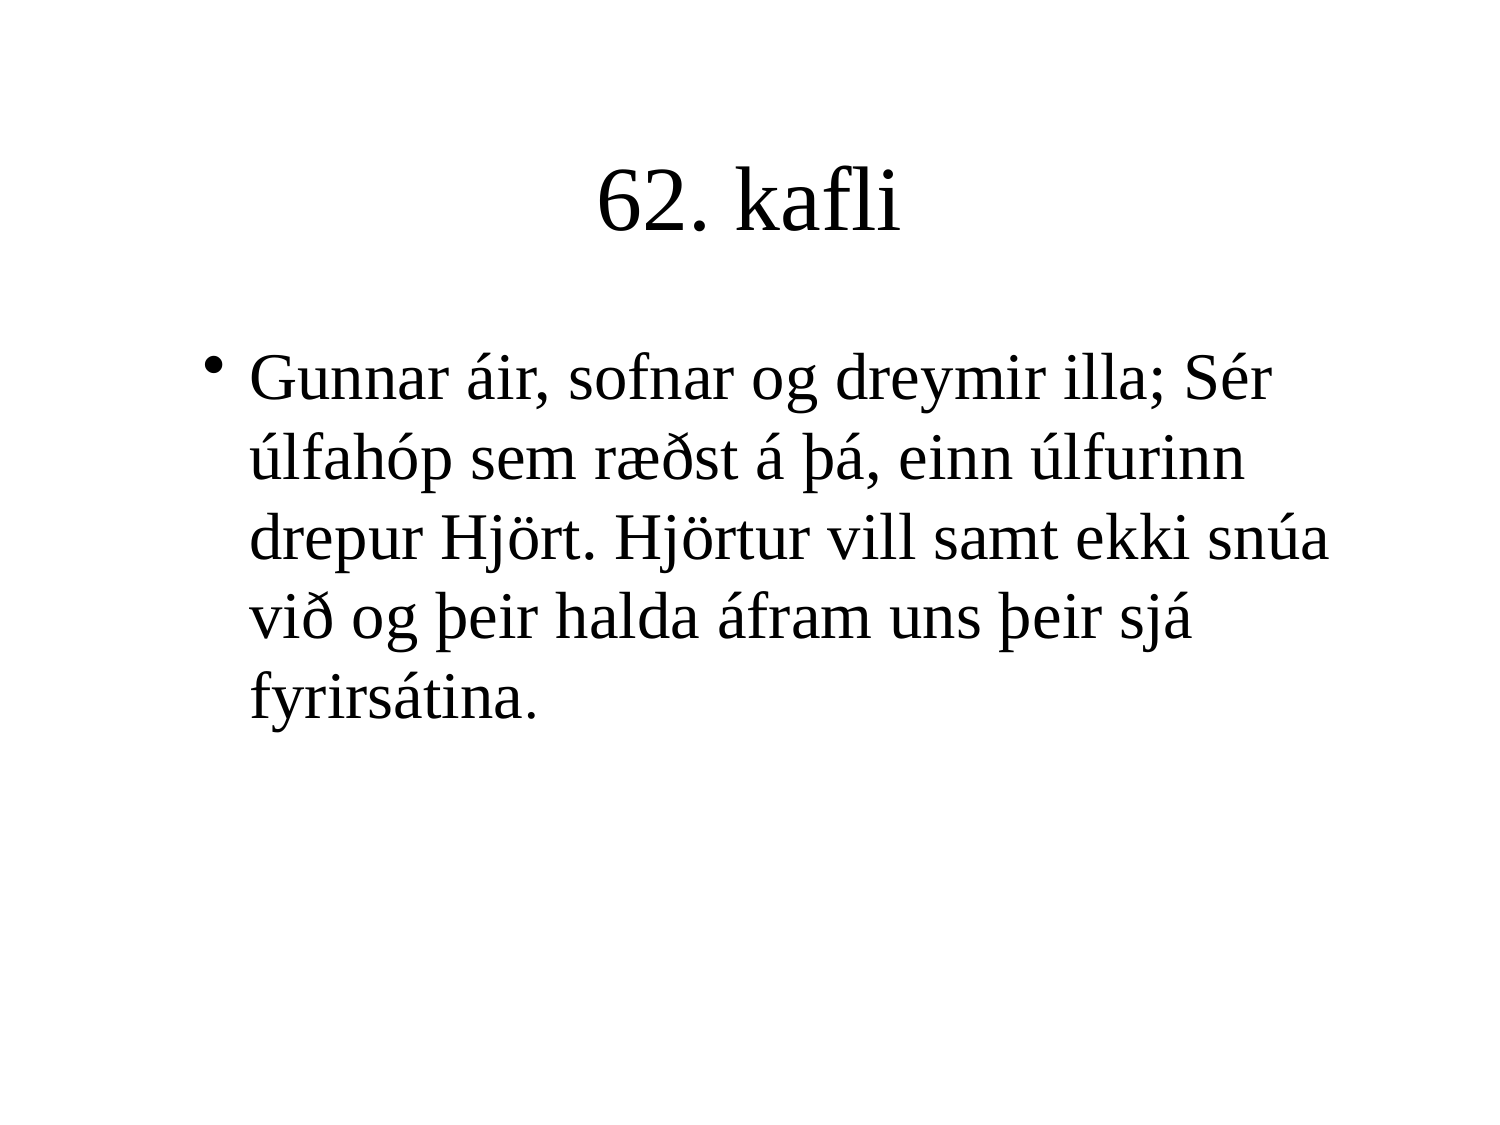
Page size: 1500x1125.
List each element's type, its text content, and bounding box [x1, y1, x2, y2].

title 62. kafli [112, 99, 1388, 288]
list Gunnar áir, sofnar og dreymir illa; Sér úlfahóp sem ræðst á þá, einn úlfurinn drepur Hjört. Hjörtur vill samt ekki snúa við og þeir halda áfram uns þeir sjá fyrirsátina. [112, 324, 1388, 1001]
